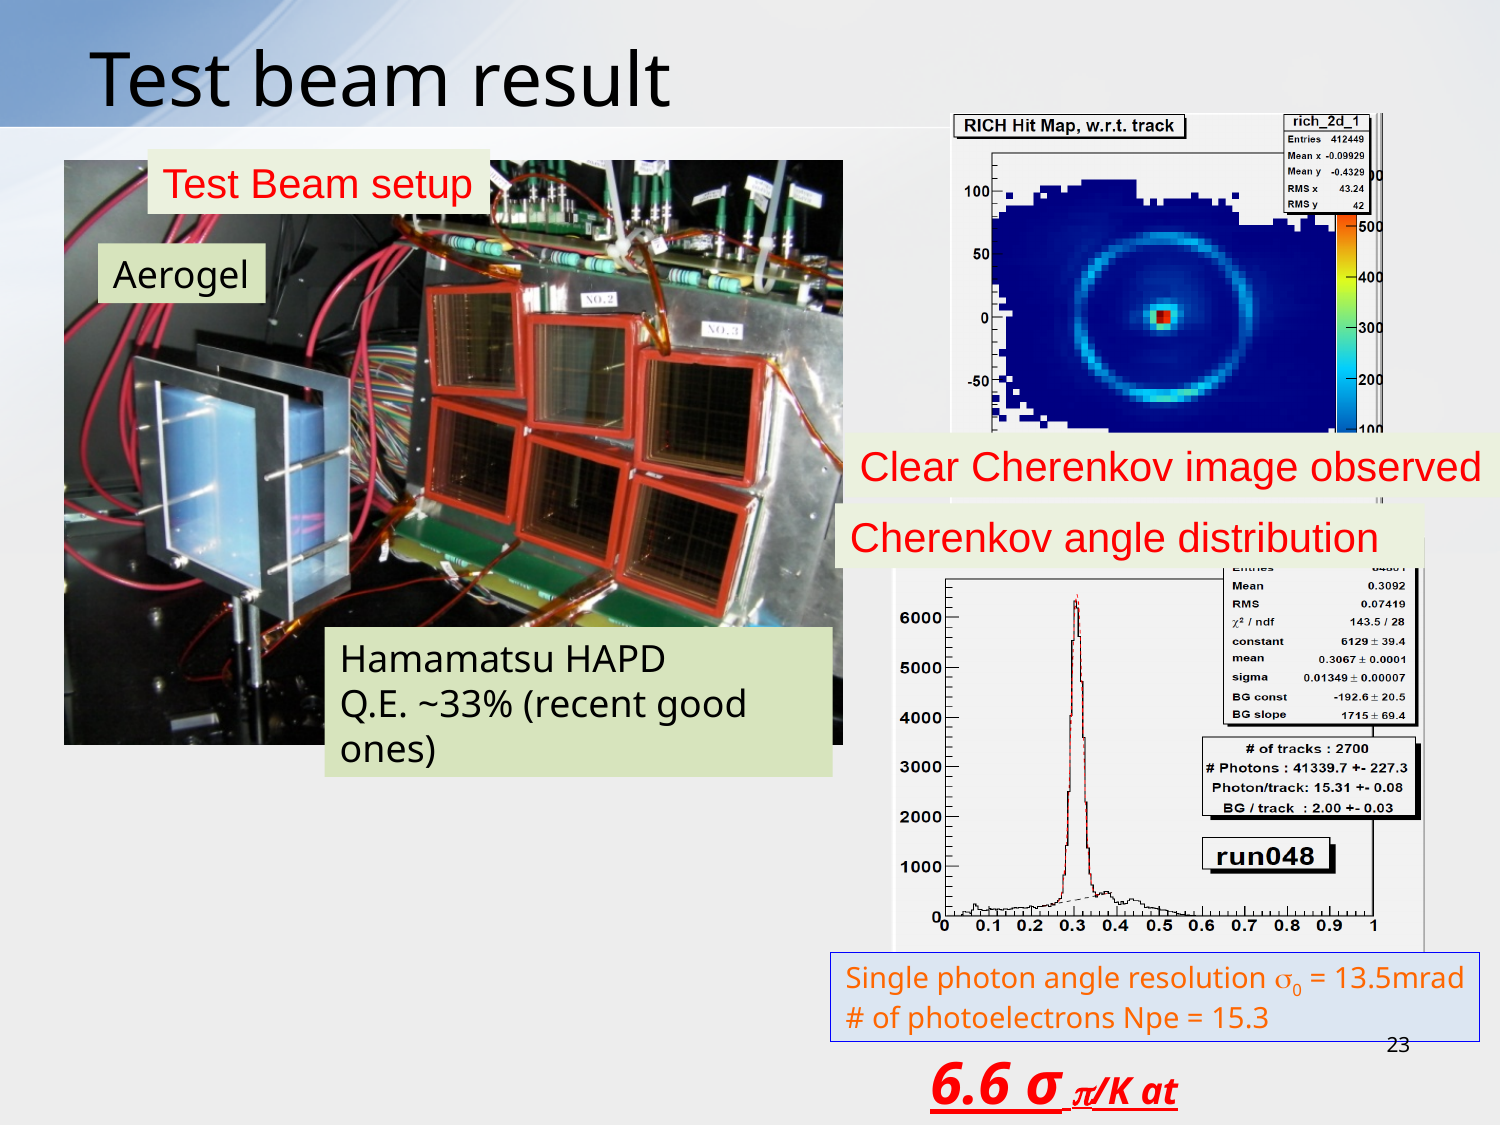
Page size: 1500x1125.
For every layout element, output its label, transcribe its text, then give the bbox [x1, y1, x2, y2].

title Test beam result [75, 0, 1425, 129]
text_box Cherenkov angle distribution [849, 503, 1425, 569]
text_box Test Beam setup [147, 149, 491, 159]
text_box Clear Cherenkov image observed [849, 432, 943, 498]
text_box Single photon angle resolution s0 = 13.5mrad # of photoelectrons Npe = 15.3 [830, 952, 1480, 1042]
picture [0, 0, 1500, 958]
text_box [64, 160, 844, 745]
slide_number 23 [1074, 1024, 1425, 1103]
text_box 6.6 σ p/K at 4GeV/c ! [915, 1042, 1317, 1125]
text_box Clear Cherenkov image observed [1389, 432, 1500, 498]
